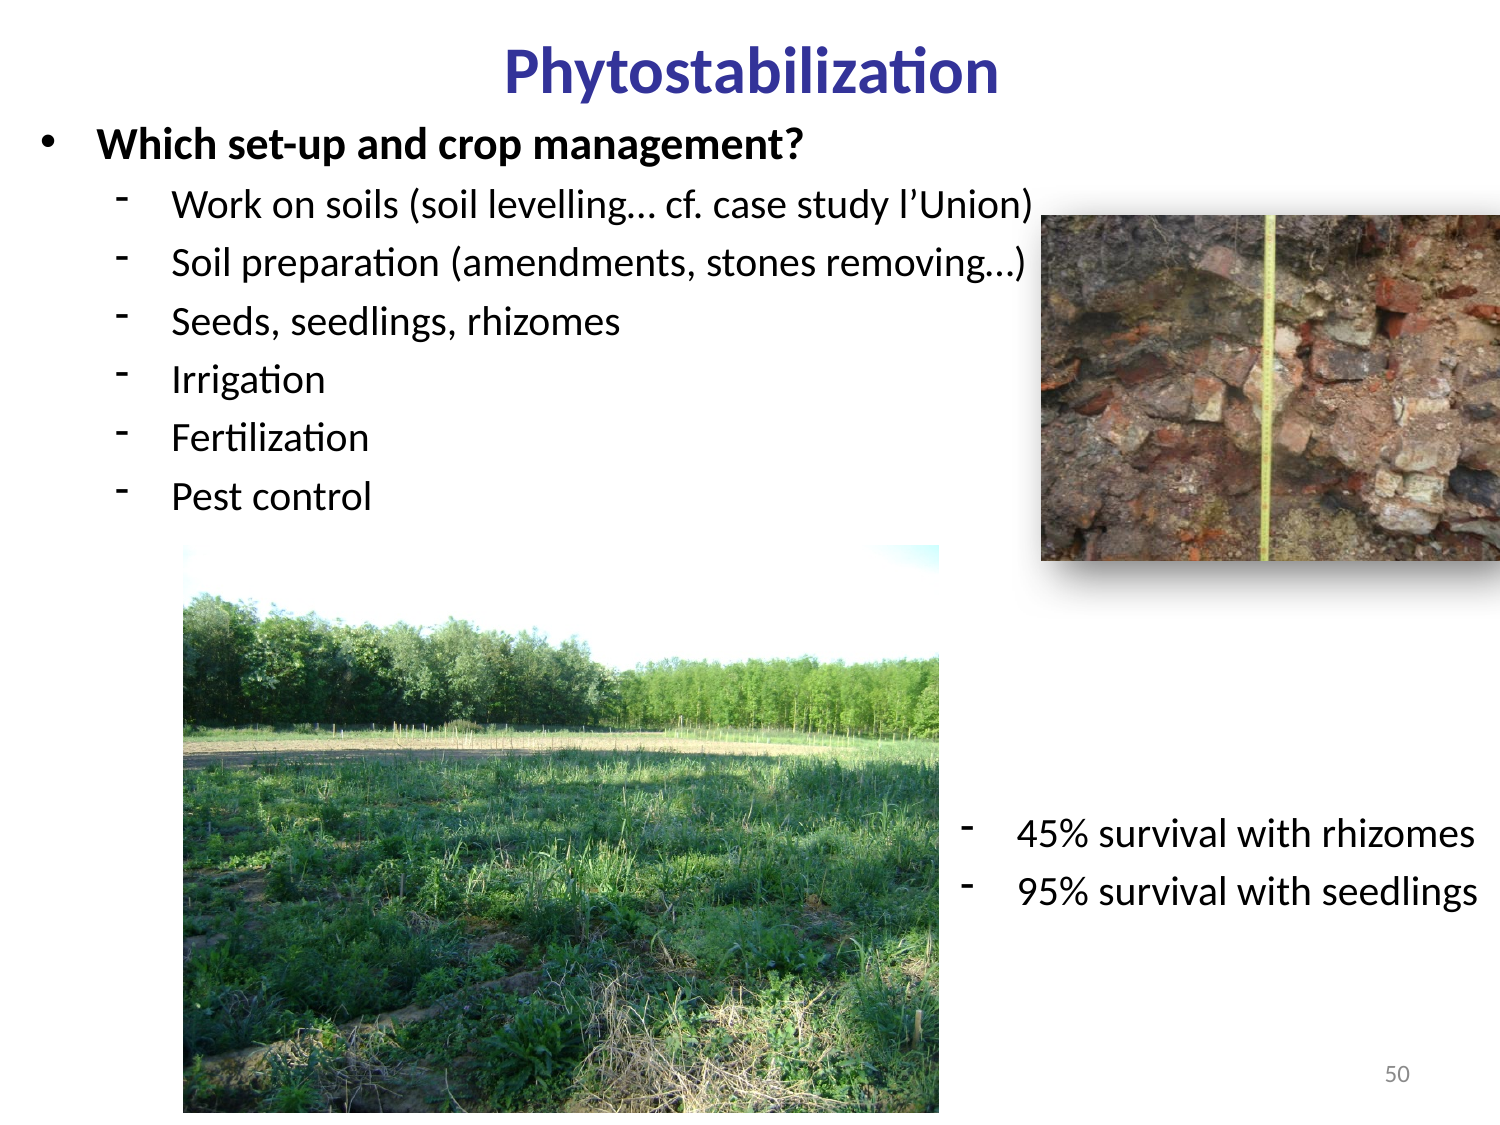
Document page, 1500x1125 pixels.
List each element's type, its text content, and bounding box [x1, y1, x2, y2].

text_box Which set-up and crop management? Work on soils (soil levelling… cf. case study l’Union) Soil preparation (amendments, stones removing…) Seeds, seedlings, rhizomes Irrigation Fertilization Pest control [28, 101, 1471, 614]
text_box Phytostabilization [2, 19, 1500, 114]
picture [182, 545, 940, 1113]
picture [1041, 214, 1500, 561]
text_box 45% survival with rhizomes 95% survival with seedlings [943, 793, 1500, 926]
slide_number 50 [1074, 1042, 1425, 1103]
